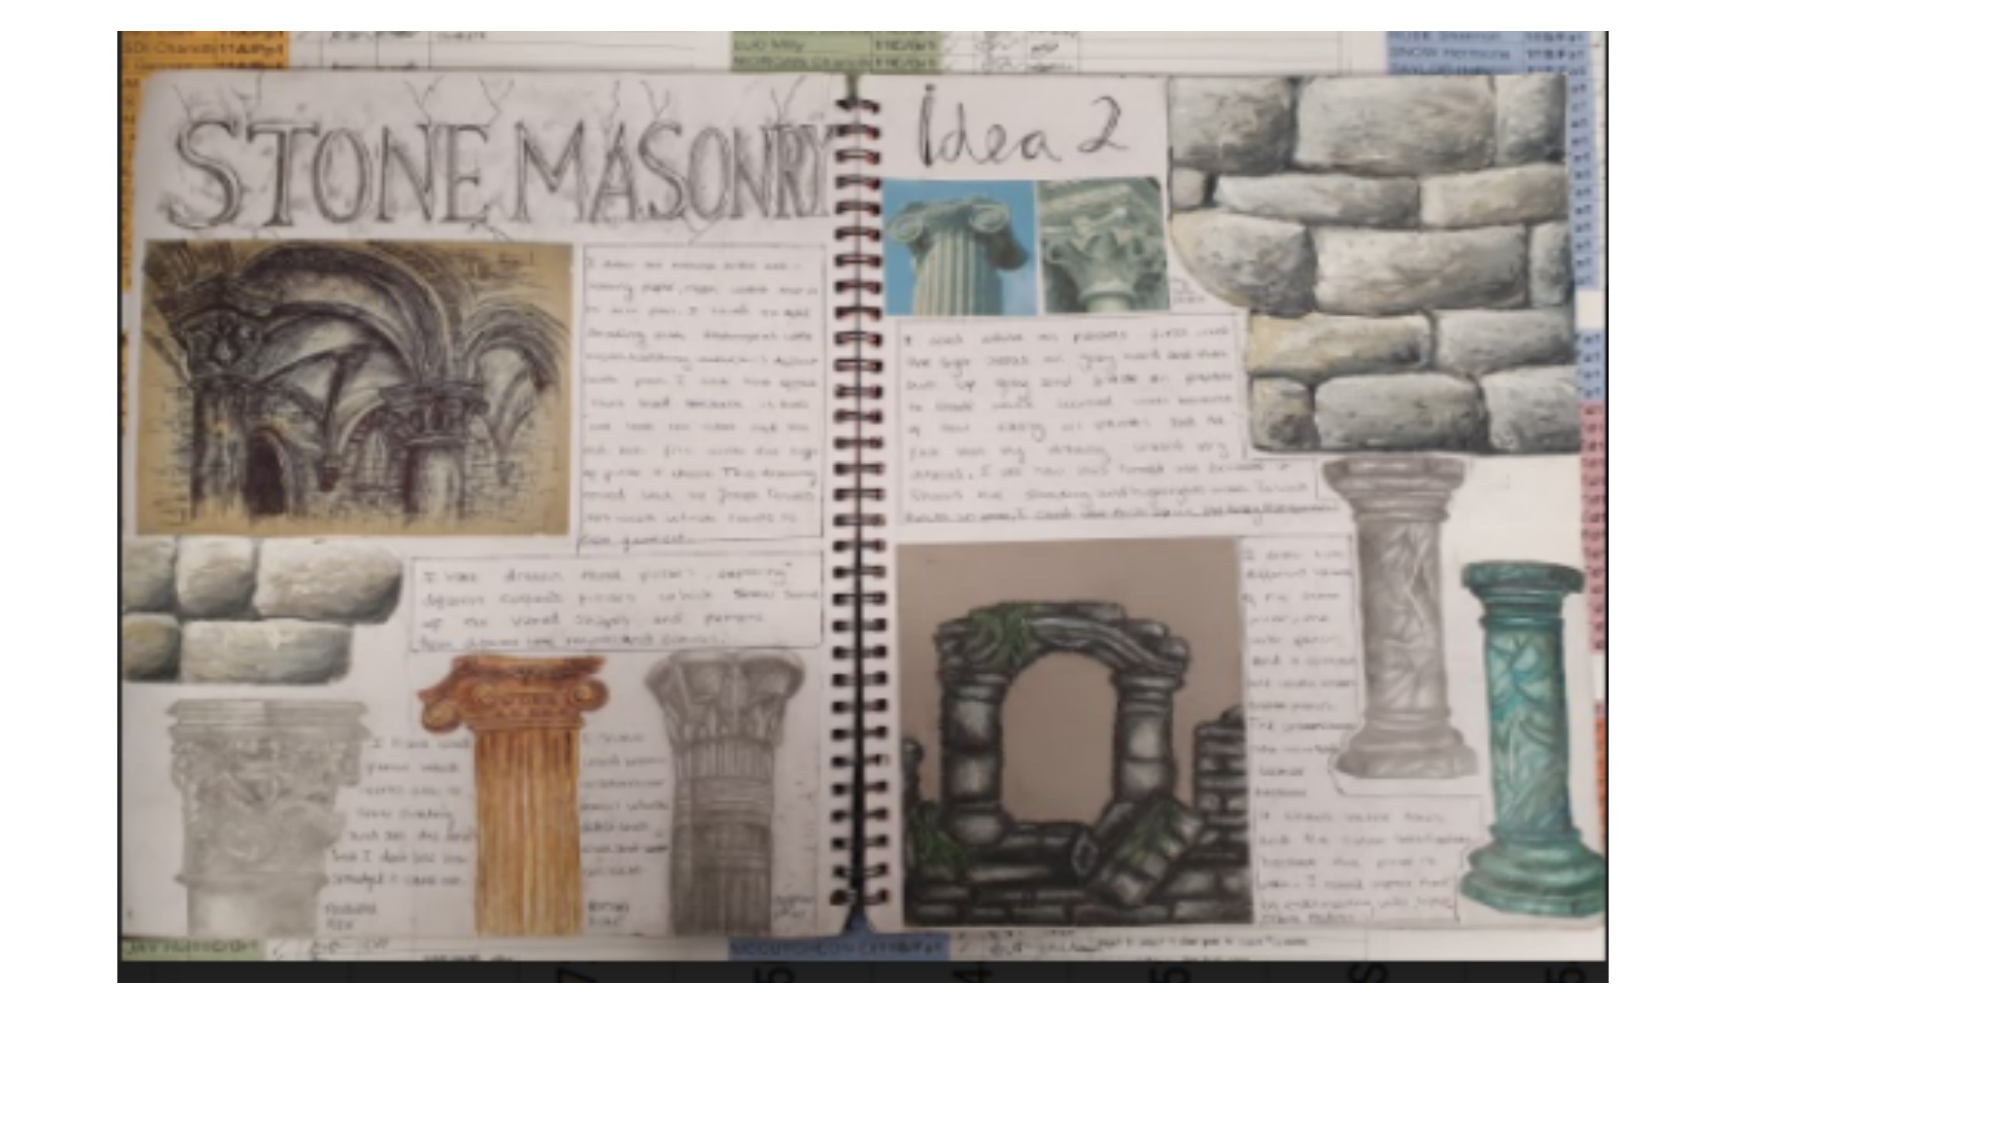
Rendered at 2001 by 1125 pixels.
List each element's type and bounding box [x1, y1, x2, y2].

picture [117, 0, 1609, 1125]
